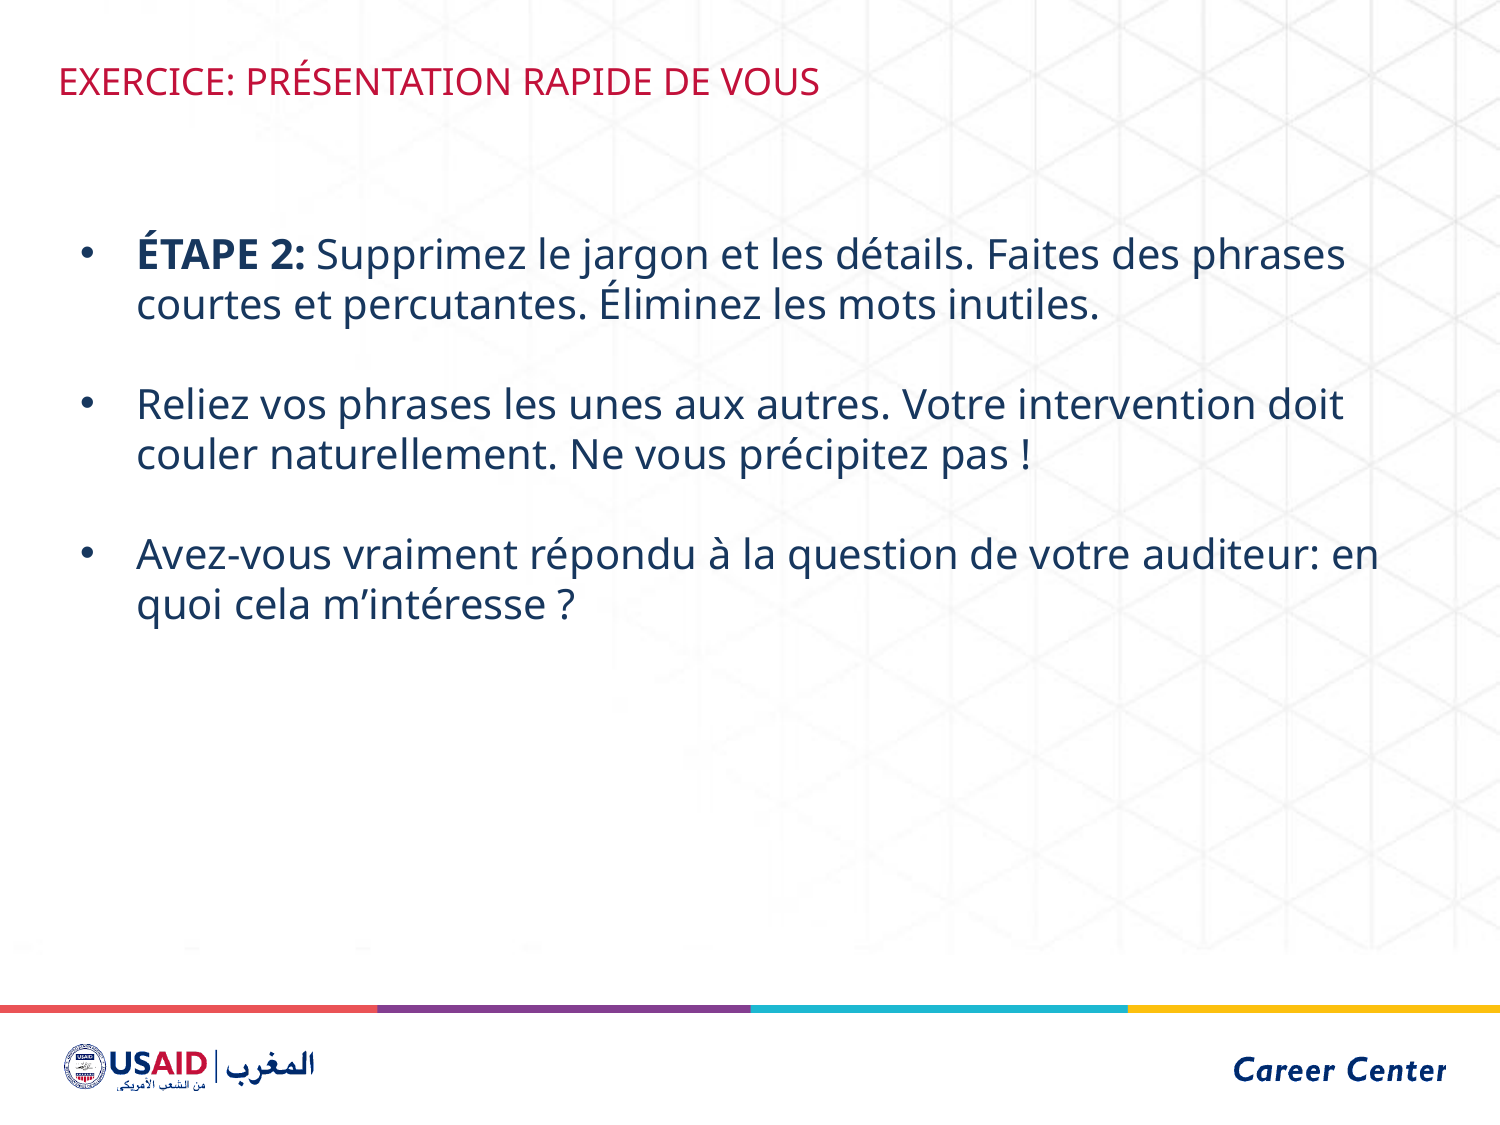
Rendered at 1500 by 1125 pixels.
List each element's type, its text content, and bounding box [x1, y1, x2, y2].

text_box EXERCICE: PRÉSENTATION RAPIDE DE VOUS [42, 50, 1247, 158]
picture [0, 0, 1500, 1091]
text_box ÉTAPE 2: Supprimez le jargon et les détails. Faites des phrases courtes et percutantes. Éliminez les mots inutiles. Reliez vos phrases les unes aux autres. Votre intervention doit couler naturellement. Ne vous précipitez pas ! Avez-vous vraiment répondu à la question de votre auditeur: en quoi cela m’intéresse ? [64, 219, 1475, 690]
